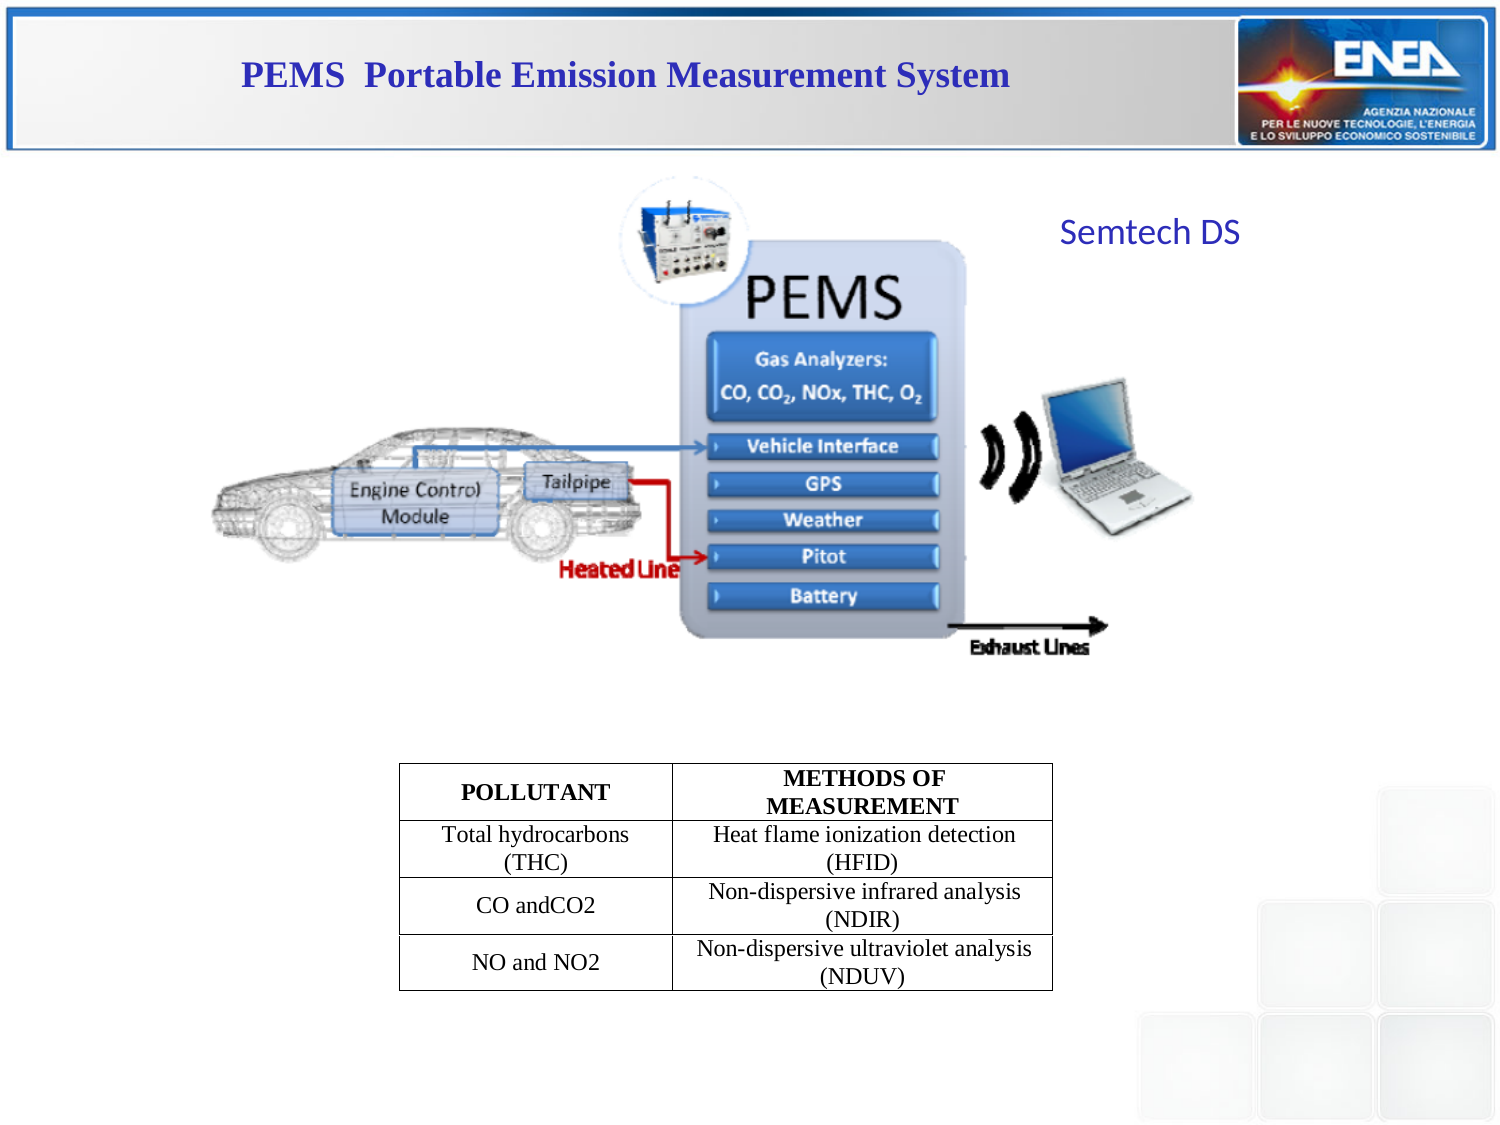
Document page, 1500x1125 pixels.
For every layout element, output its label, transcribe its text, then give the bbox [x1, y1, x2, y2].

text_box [3, 762, 1450, 1024]
text_box Semtech DS [1227, 199, 1424, 259]
text_box PEMS Portable Emission Measurement System [53, 42, 1199, 98]
picture [0, 0, 1500, 1125]
